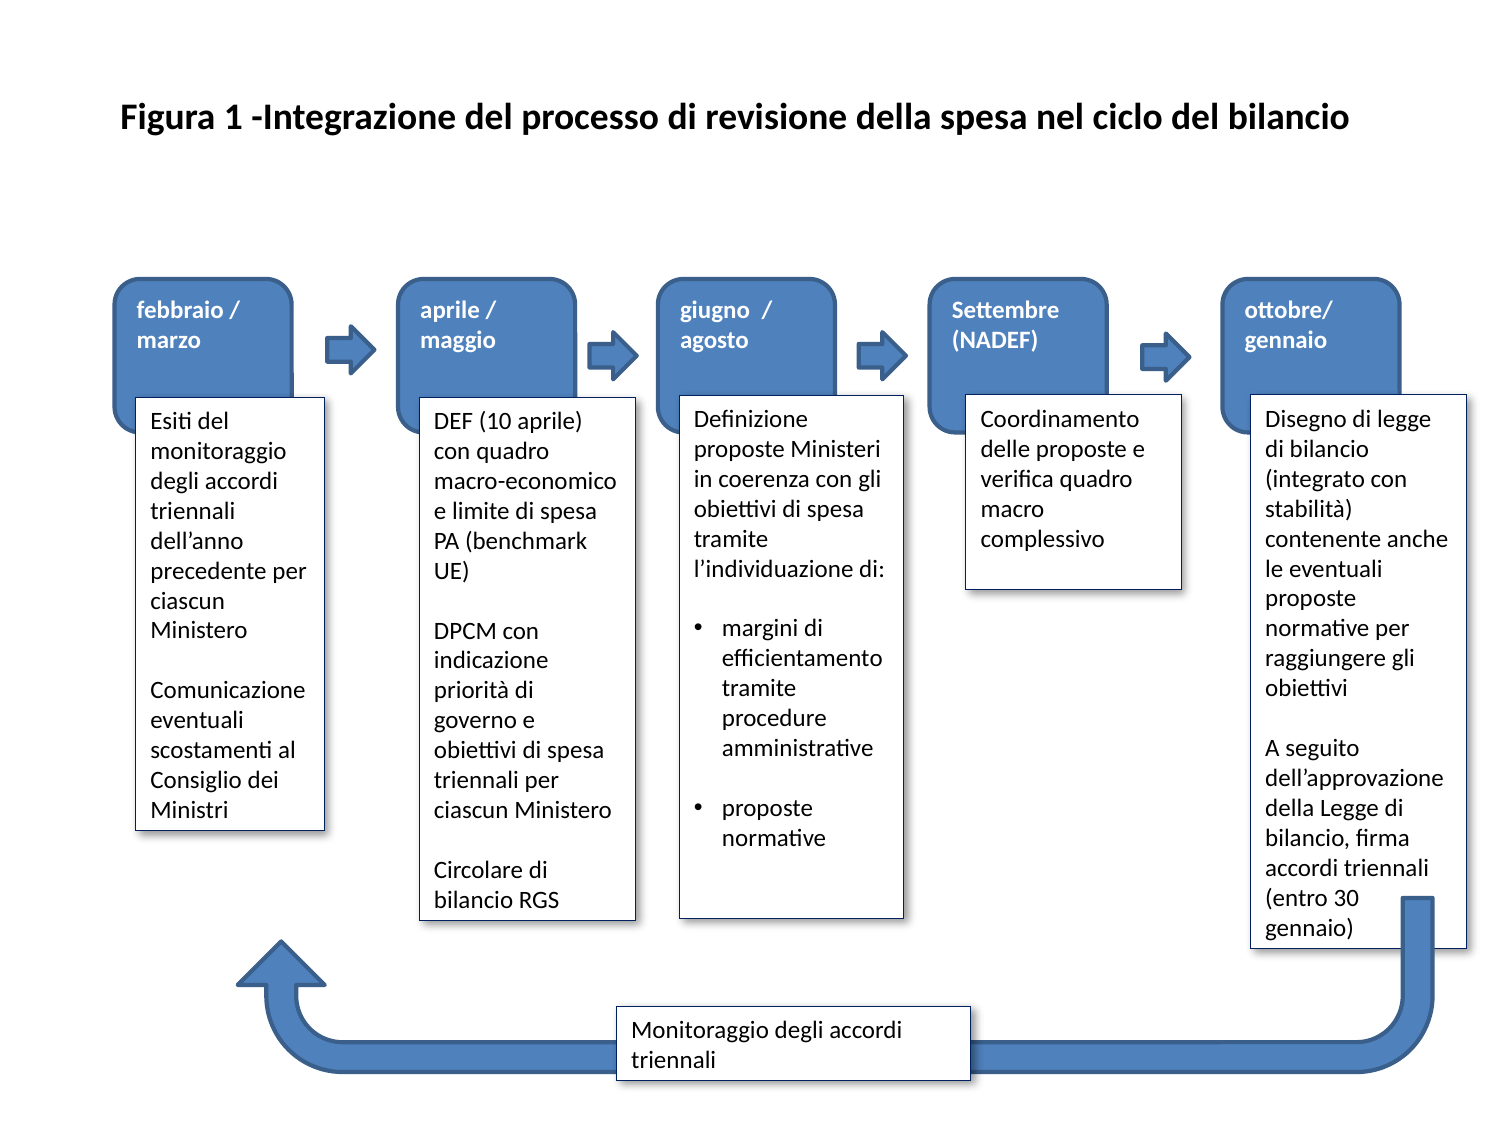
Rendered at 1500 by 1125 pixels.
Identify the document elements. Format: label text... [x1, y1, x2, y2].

text_box Esiti del monitoraggio degli accordi triennali dell’anno precedente per ciascun Ministero Comunicazione eventuali scostamenti al Consiglio dei Ministri [135, 397, 325, 831]
text_box Settembre (NADEF) [927, 276, 1109, 435]
text_box ottobre/ gennaio [1220, 276, 1402, 435]
text_box [982, 895, 1435, 1075]
text_box [1140, 331, 1192, 383]
list Figura 1 -Integrazione del processo di revisione della spesa nel ciclo del bilancio [76, 90, 1436, 1106]
text_box [235, 939, 614, 1075]
text_box Monitoraggio degli accordi triennali [616, 1006, 971, 1081]
text_box DEF (10 aprile) con quadro macro-economico e limite di spesa PA (benchmark UE) DPCM con indicazione priorità di governo e obiettivi di spesa triennali per ciascun Ministero Circolare di bilancio RGS [419, 397, 636, 921]
text_box giugno / agosto [655, 276, 838, 434]
text_box Coordinamento delle proposte e verifica quadro macro complessivo [965, 394, 1182, 590]
text_box [856, 330, 909, 382]
text_box [325, 324, 377, 376]
text_box [587, 330, 639, 382]
text_box Disegno di legge di bilancio (integrato con stabilità) contenente anche le eventuali proposte normative per raggiungere gli obiettivi A seguito dell’approvazione della Legge di bilancio, firma accordi triennali (entro 30 gennaio) [1250, 394, 1467, 949]
text_box febbraio / marzo [112, 276, 294, 434]
text_box Definizione proposte Ministeri in coerenza con gli obiettivi di spesa tramite l’individuazione di: margini di efficientamento tramite procedure amministrative proposte normative [679, 395, 904, 919]
text_box aprile / maggio [395, 276, 578, 434]
